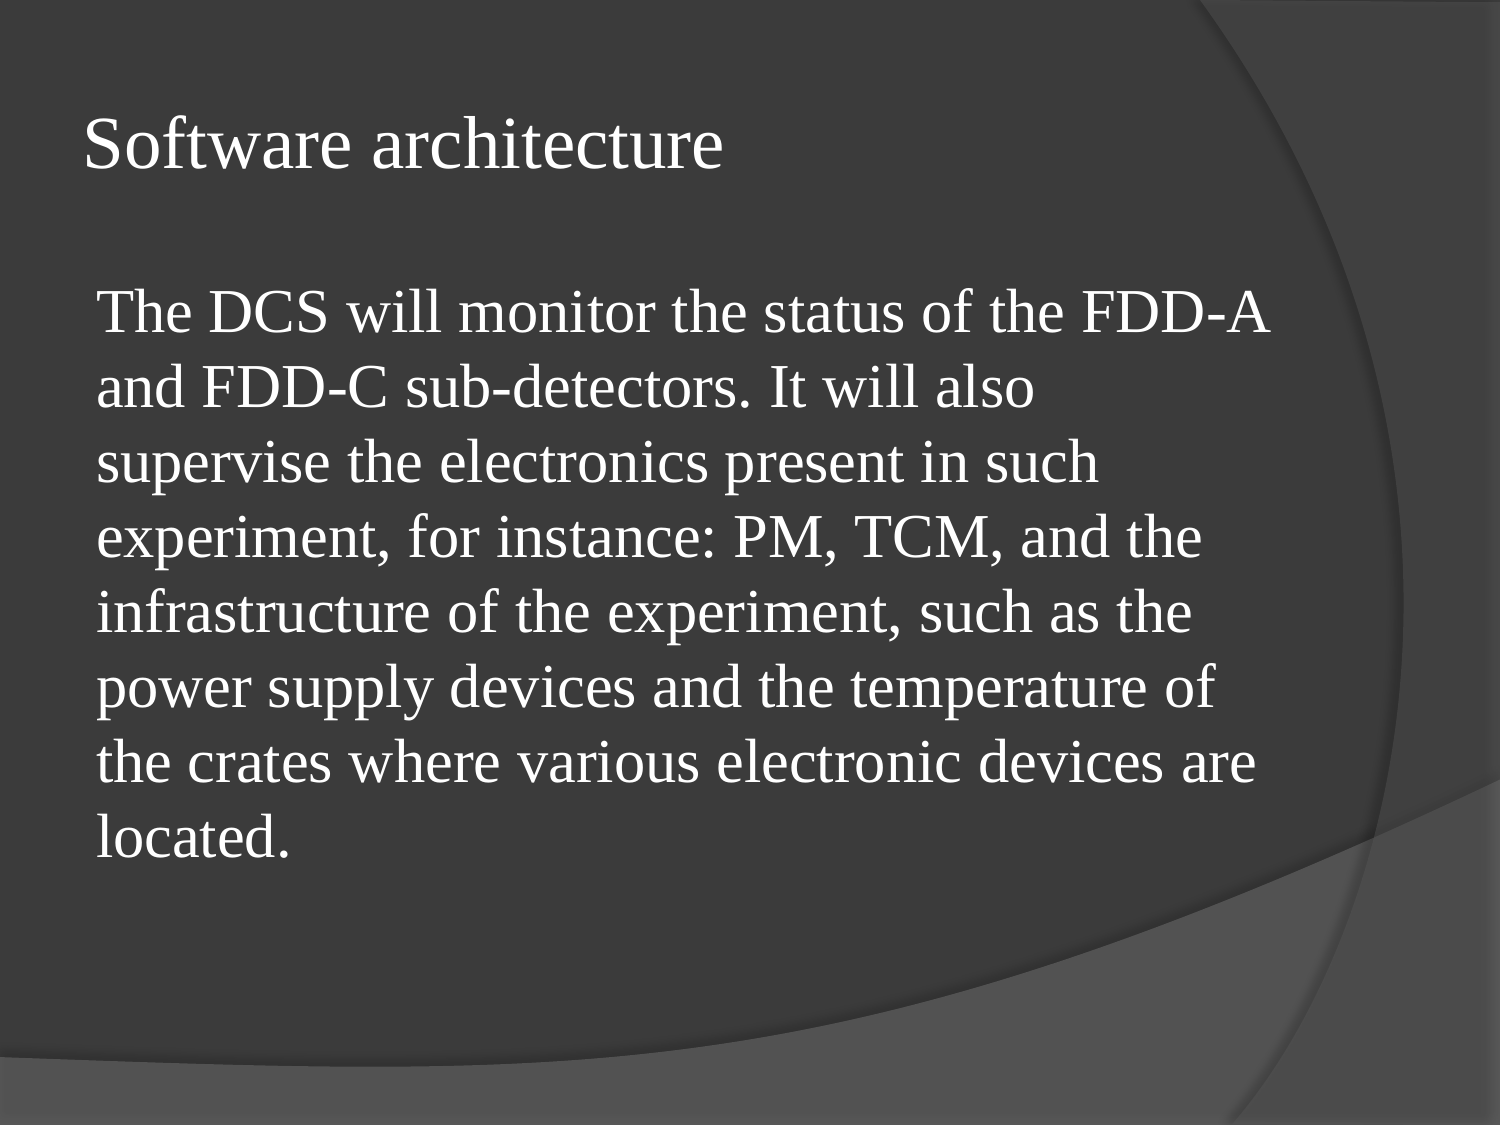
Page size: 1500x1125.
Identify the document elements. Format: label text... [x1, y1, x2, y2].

list The DCS will monitor the status of the FDD-A and FDD-C sub-detectors. It will also supervise the electronics present in such experiment, for instance: PM, TCM, and the infrastructure of the experiment, such as the power supply devices and the temperature of the crates where various electronic devices are located. [75, 262, 1300, 1005]
title Software architecture [75, 45, 1300, 233]
